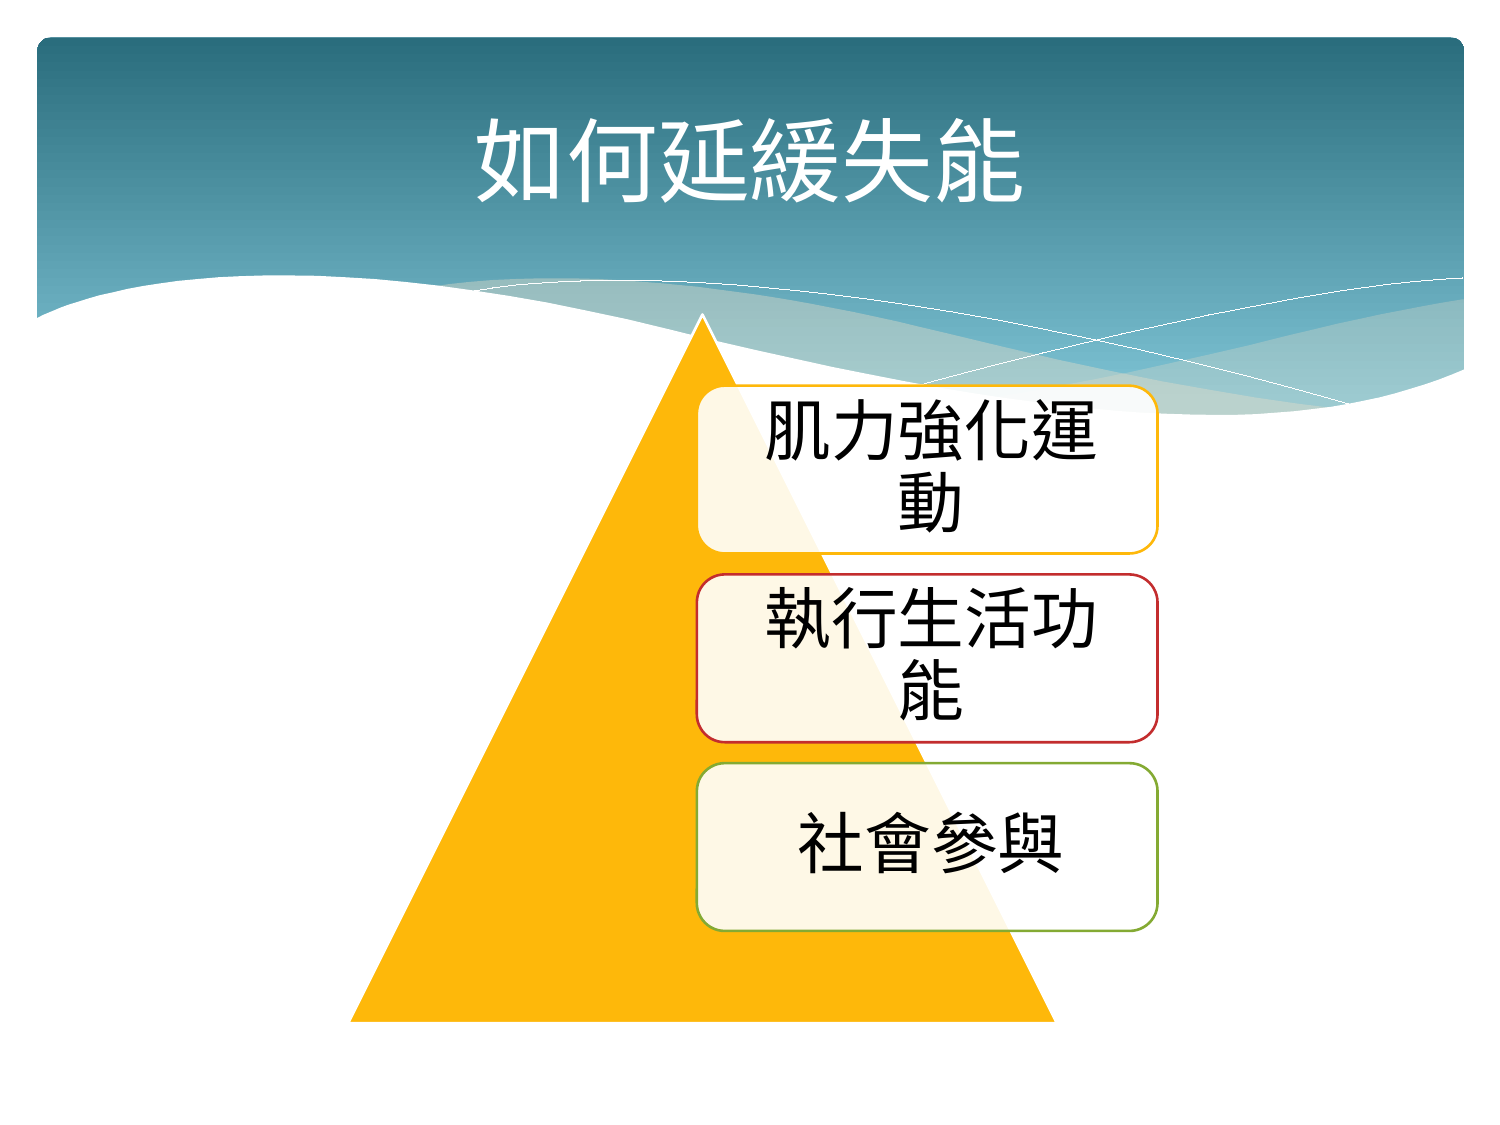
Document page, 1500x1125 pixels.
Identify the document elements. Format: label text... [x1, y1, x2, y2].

title 如何延緩失能 [75, 55, 1425, 261]
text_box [249, 314, 1251, 1024]
